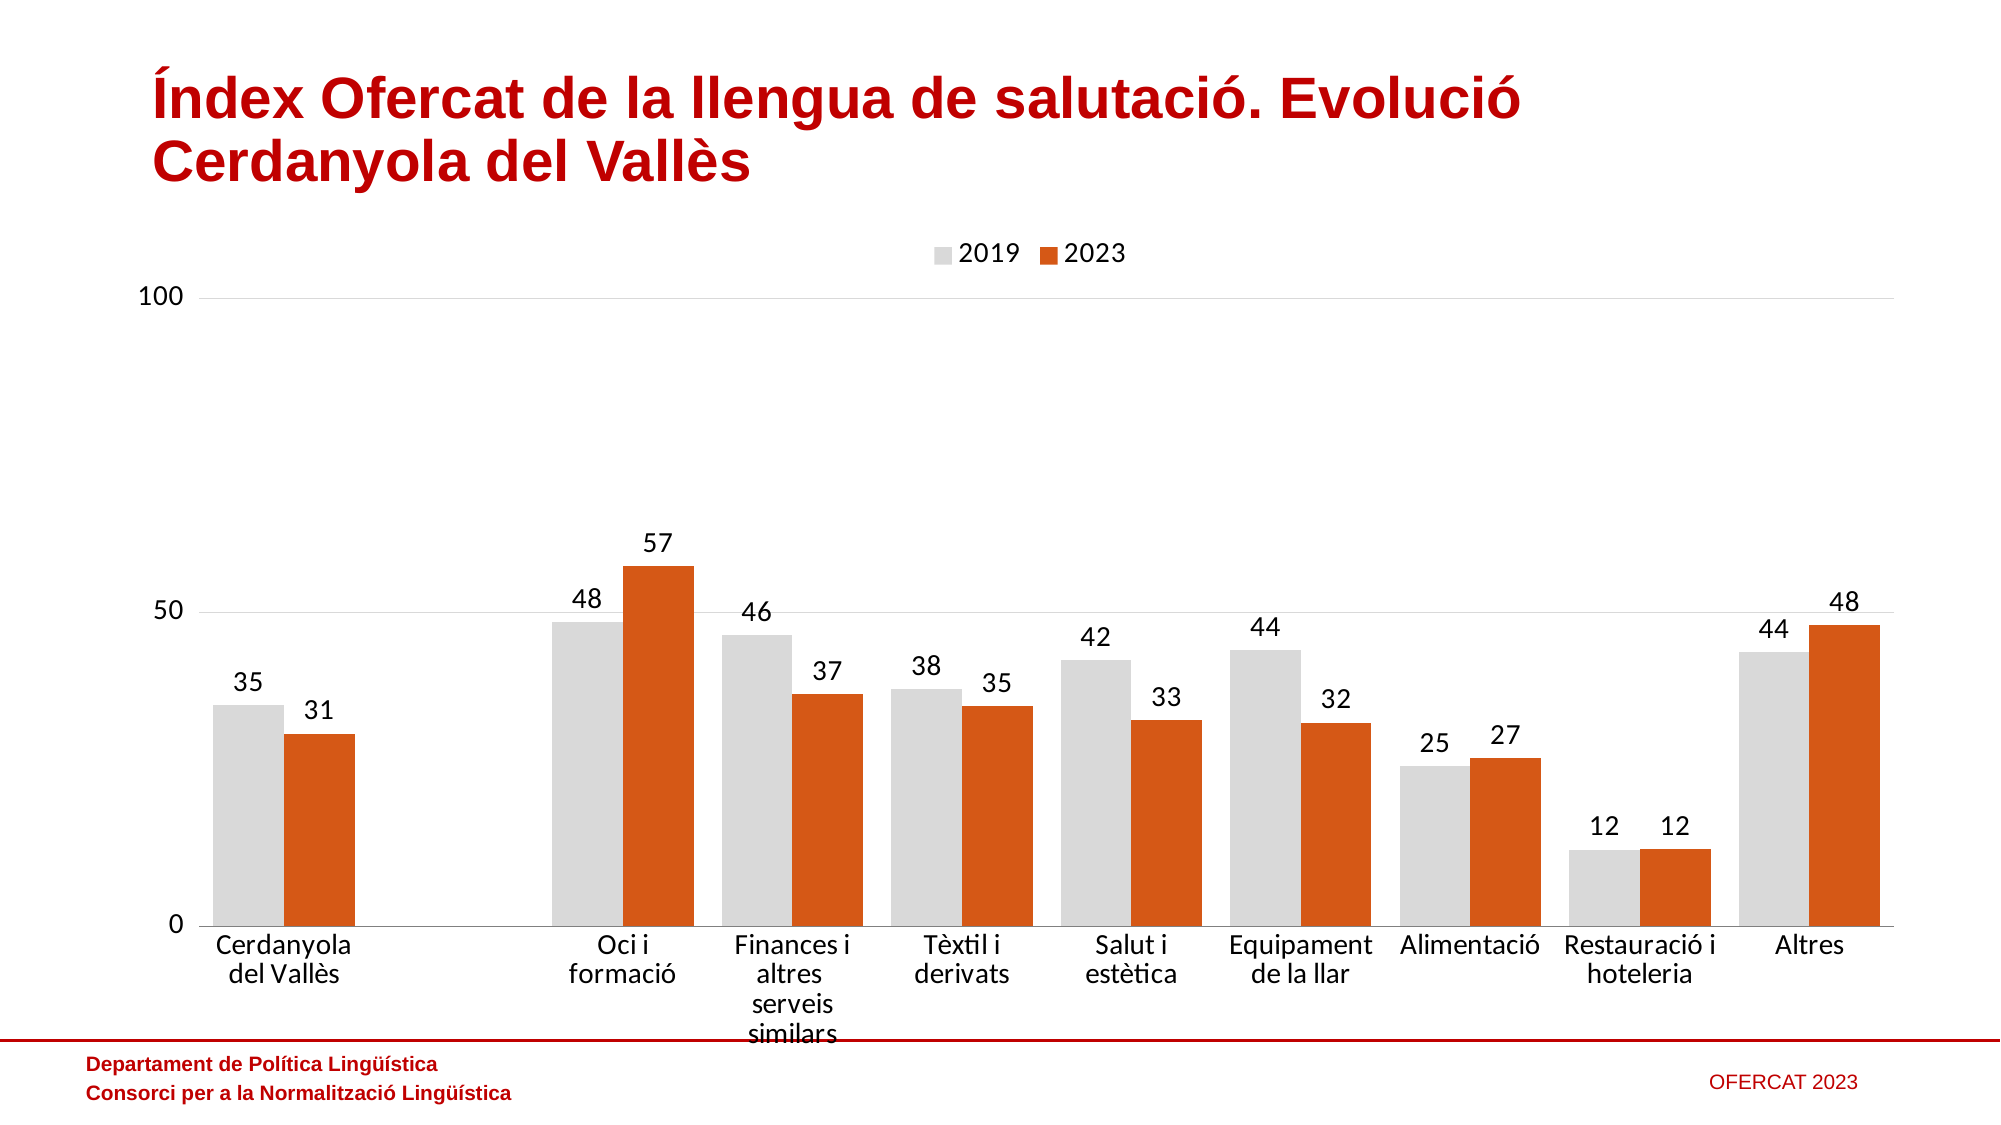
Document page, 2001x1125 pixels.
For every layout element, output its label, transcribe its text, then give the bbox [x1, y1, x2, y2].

title Índex Ofercat de la llengua de salutació. Evolució Cerdanyola del Vallès [137, 59, 1863, 202]
chart [137, 224, 1923, 1082]
